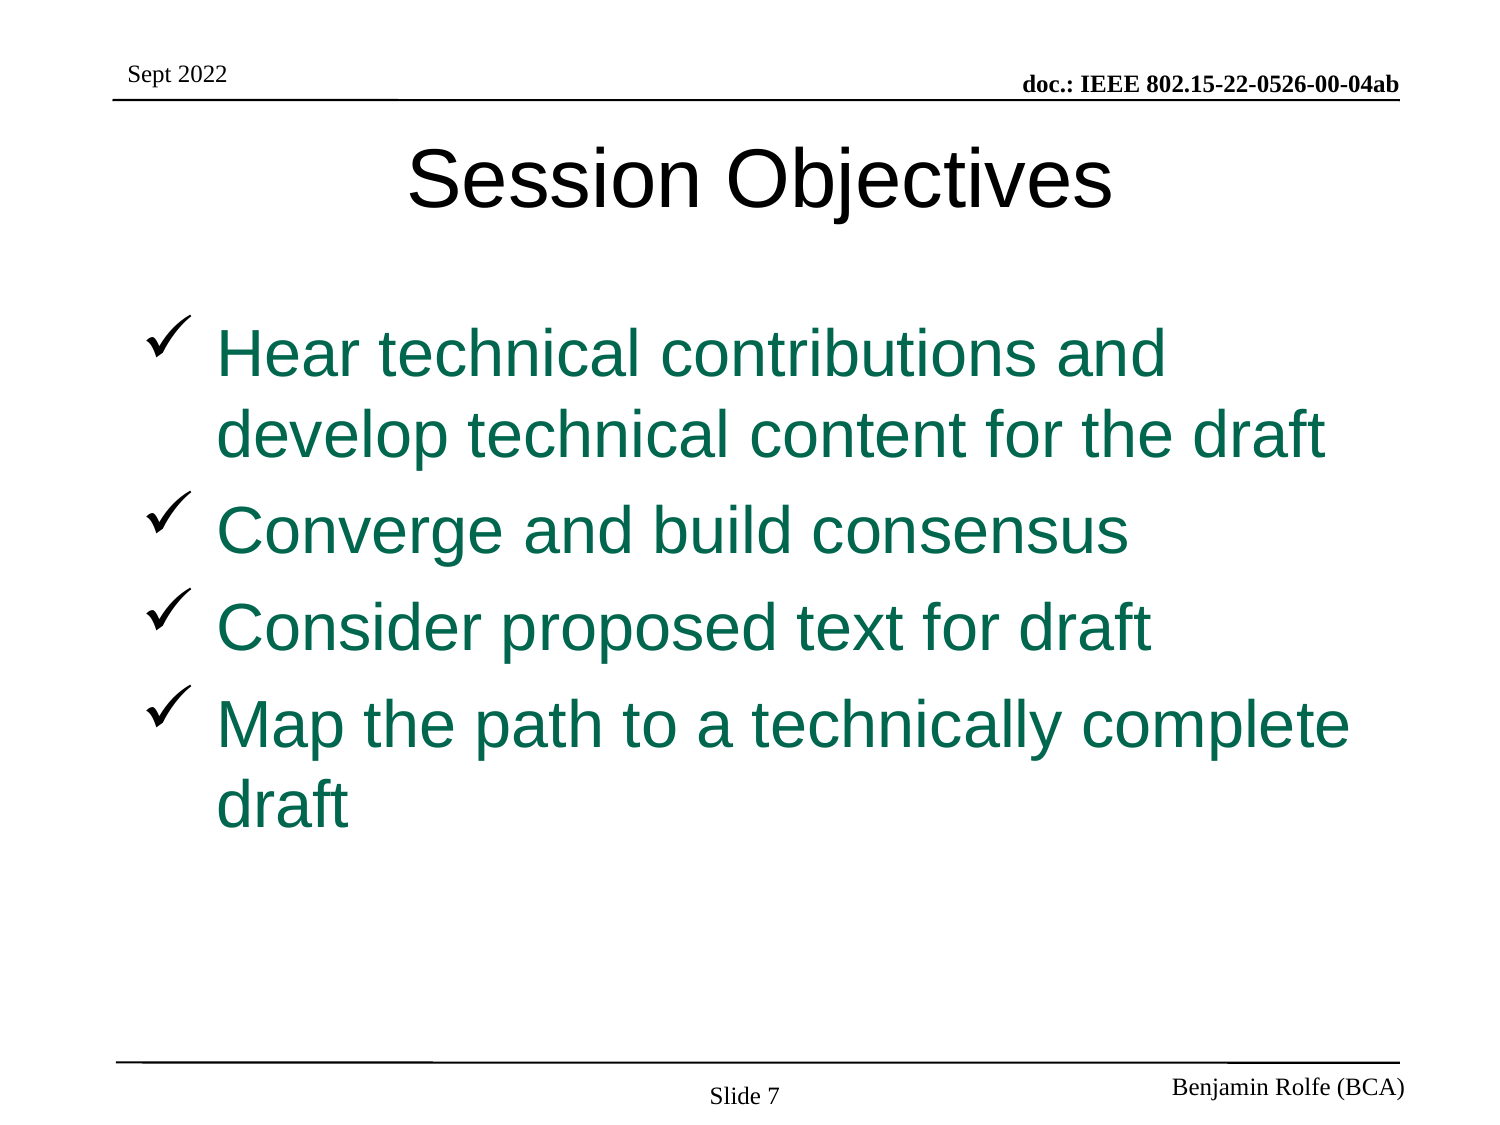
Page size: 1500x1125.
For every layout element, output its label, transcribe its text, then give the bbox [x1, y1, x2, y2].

title Session Objectives [123, 112, 1398, 237]
list Hear technical contributions and develop technical content for the draft Converge and build consensus Consider proposed text for draft Map the path to a technically complete draft [125, 302, 1400, 1024]
slide_number Slide 7 [690, 1075, 799, 1115]
